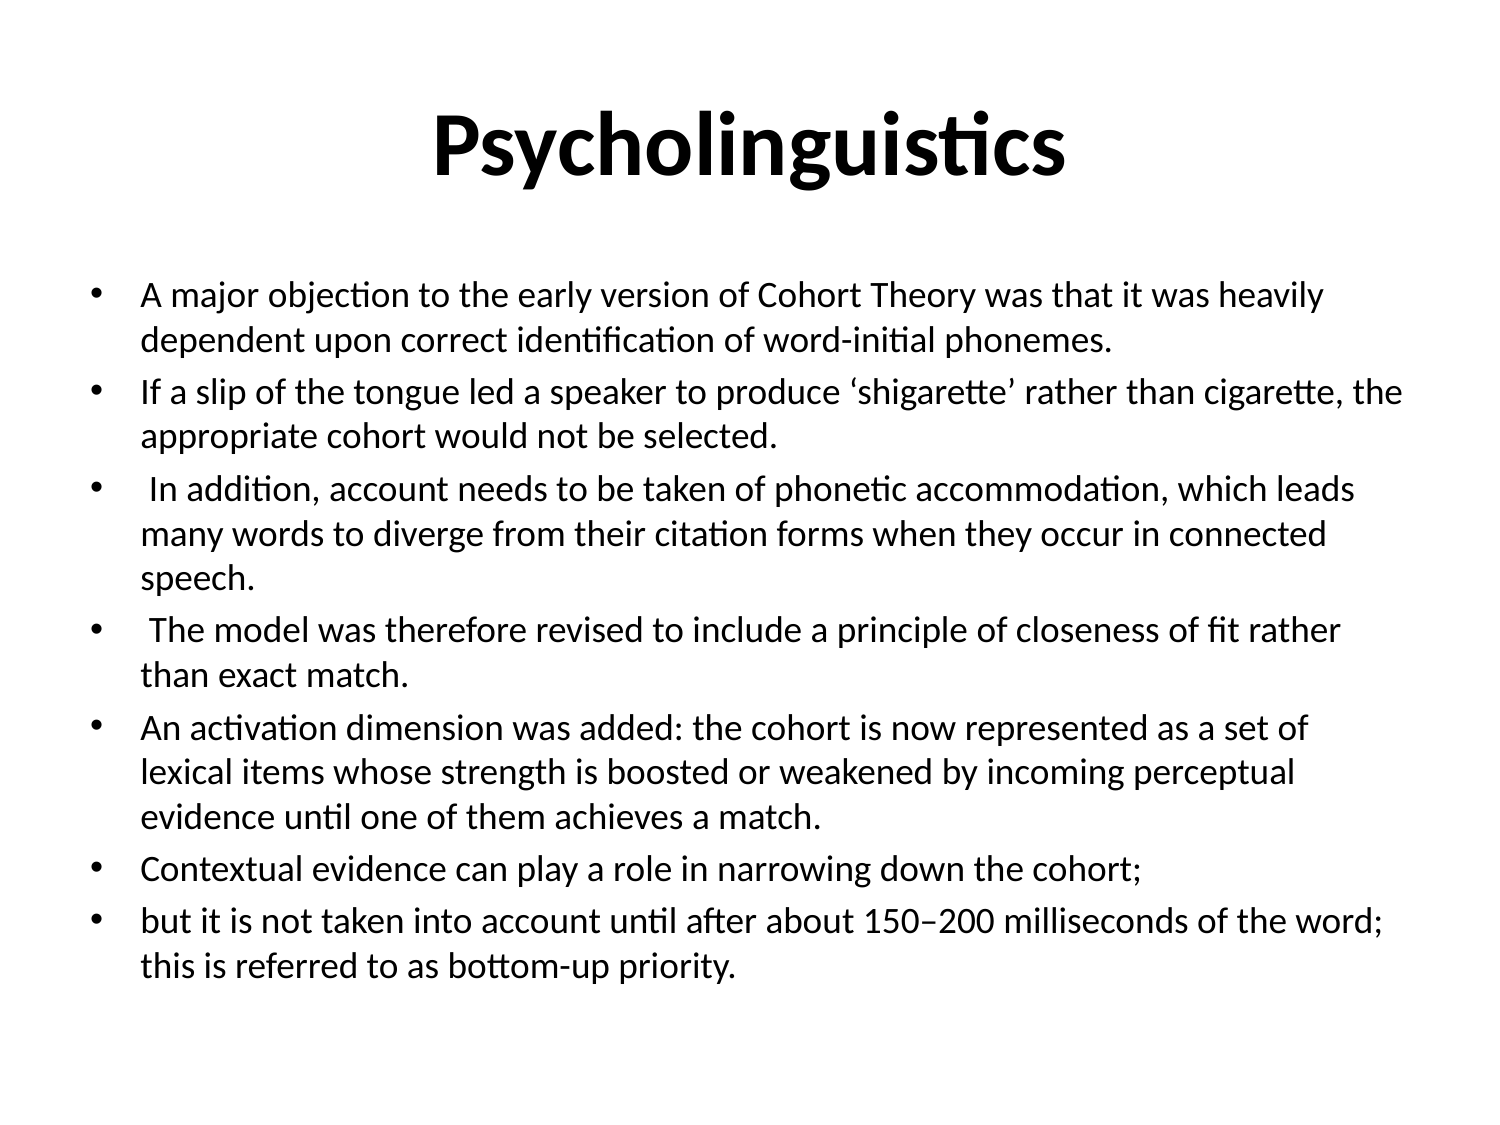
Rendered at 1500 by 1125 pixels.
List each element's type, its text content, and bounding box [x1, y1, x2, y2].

title Psycholinguistics [75, 45, 1425, 233]
list A major objection to the early version of Cohort Theory was that it was heavily dependent upon correct identification of word-initial phonemes. If a slip of the tongue led a speaker to produce ‘shigarette’ rather than cigarette, the appropriate cohort would not be selected. In addition, account needs to be taken of phonetic accommodation, which leads many words to diverge from their citation forms when they occur in connected speech. The model was therefore revised to include a principle of closeness of fit rather than exact match. An activation dimension was added: the cohort is now represented as a set of lexical items whose strength is boosted or weakened by incoming perceptual evidence until one of them achieves a match. Contextual evidence can play a role in narrowing down the cohort; but it is not taken into account until after about 150–200 milliseconds of the word; this is referred to as bottom-up priority. [75, 262, 1425, 1005]
